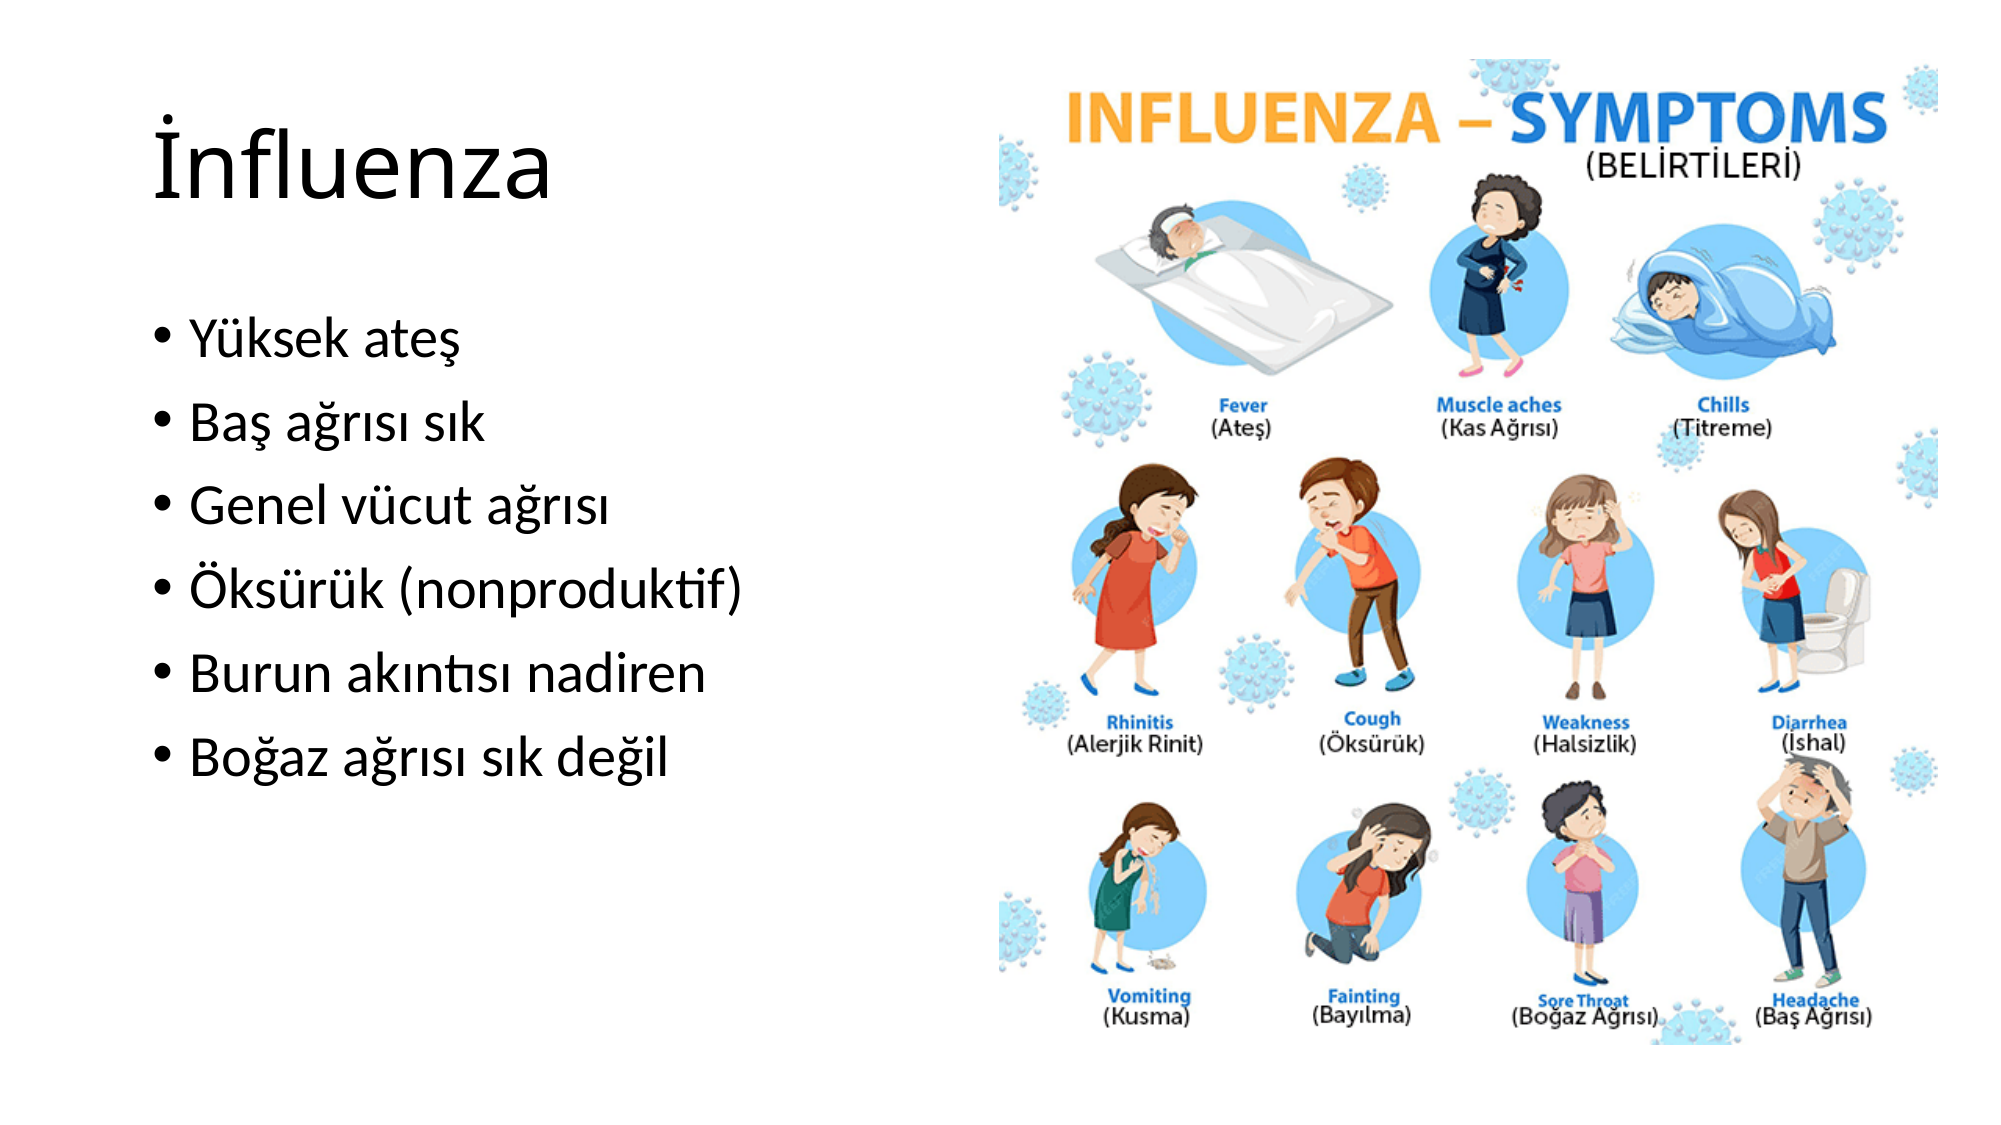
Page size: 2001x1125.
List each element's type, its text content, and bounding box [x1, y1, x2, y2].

picture [999, 59, 1938, 1045]
list Yüksek ateş Baş ağrısı sık Genel vücut ağrısı Öksürük (nonproduktif) Burun akıntısı nadiren Boğaz ağrısı sık değil [137, 299, 999, 1014]
title İnfluenza [137, 59, 999, 278]
